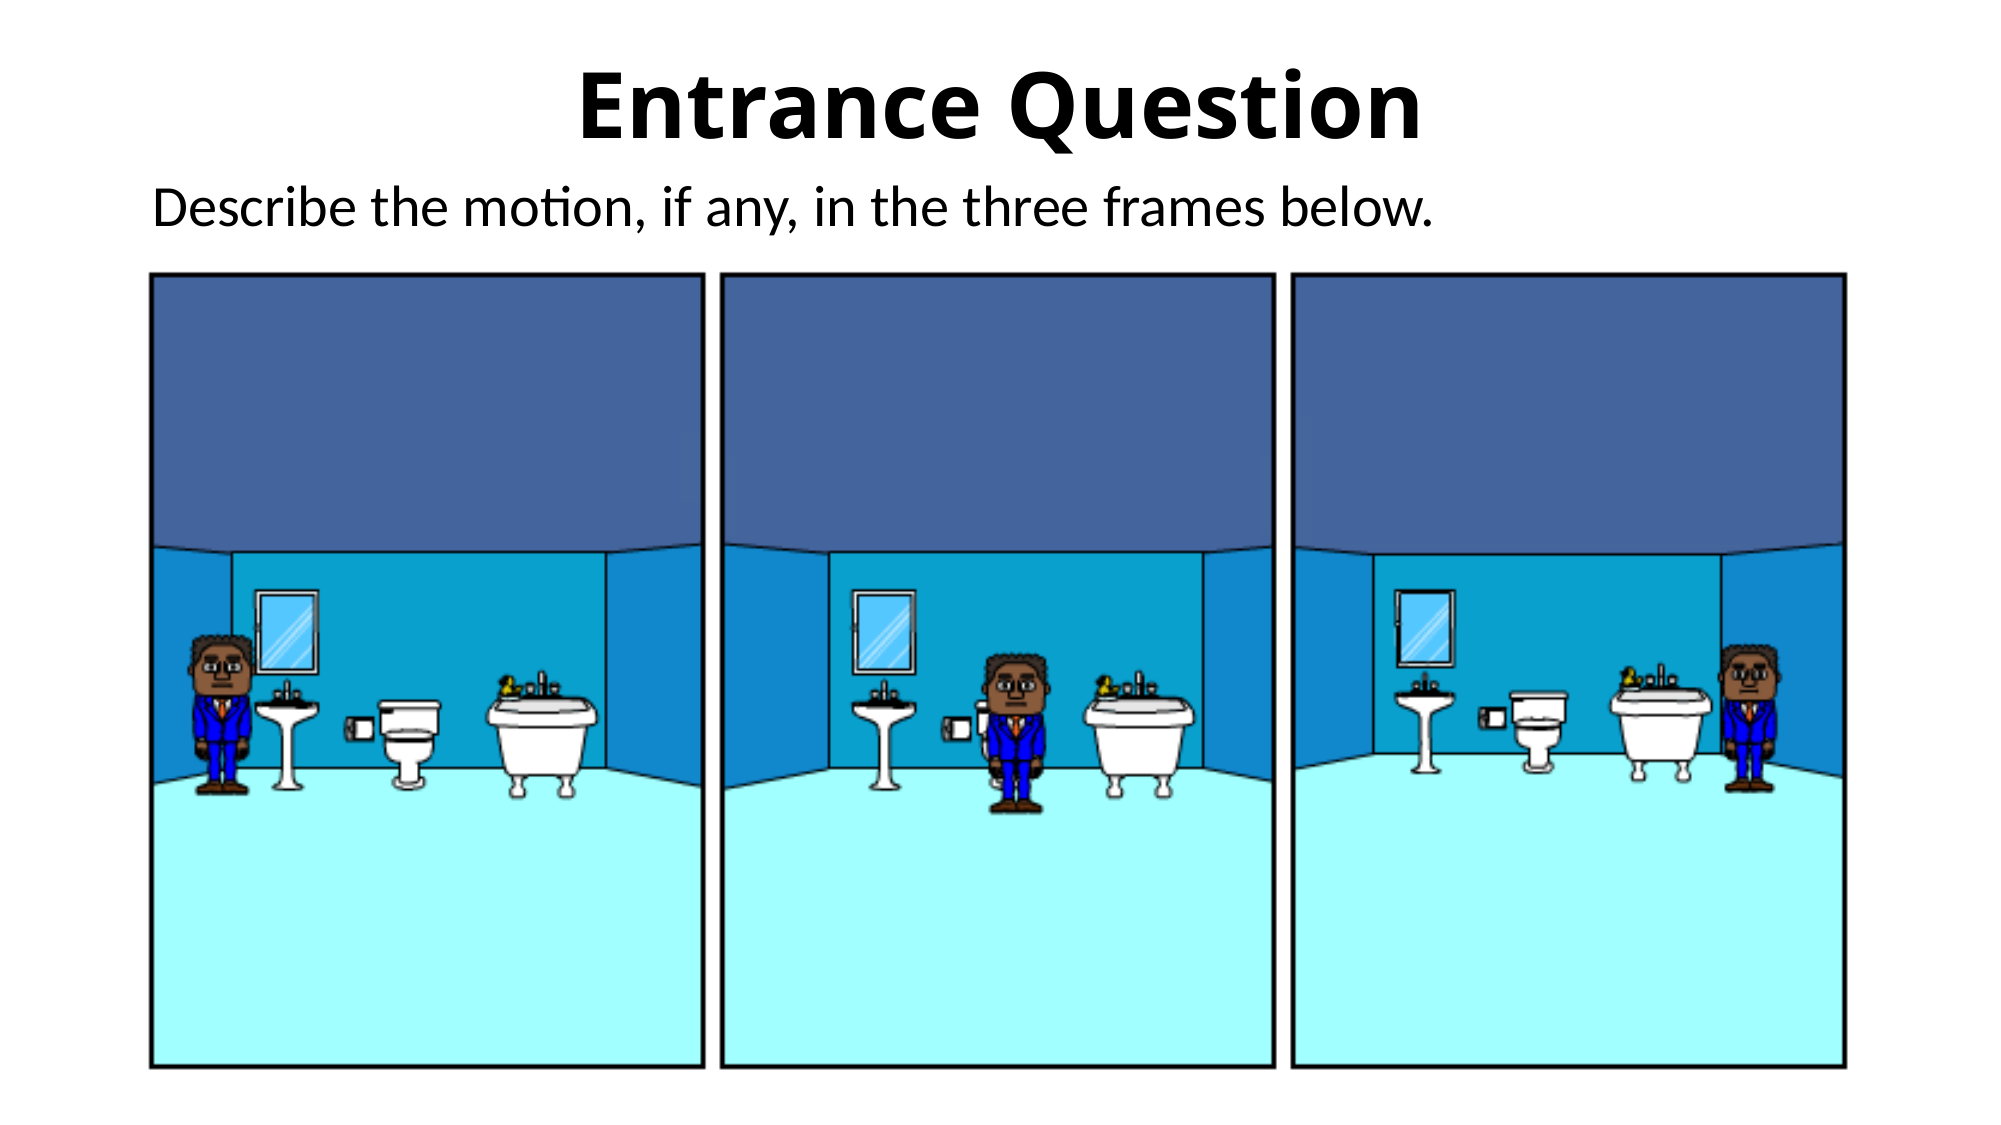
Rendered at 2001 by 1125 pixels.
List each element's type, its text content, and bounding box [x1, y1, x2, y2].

picture [145, 266, 1855, 1077]
title Entrance Question [137, 0, 1863, 168]
list Describe the motion, if any, in the three frames below. [137, 168, 1863, 267]
